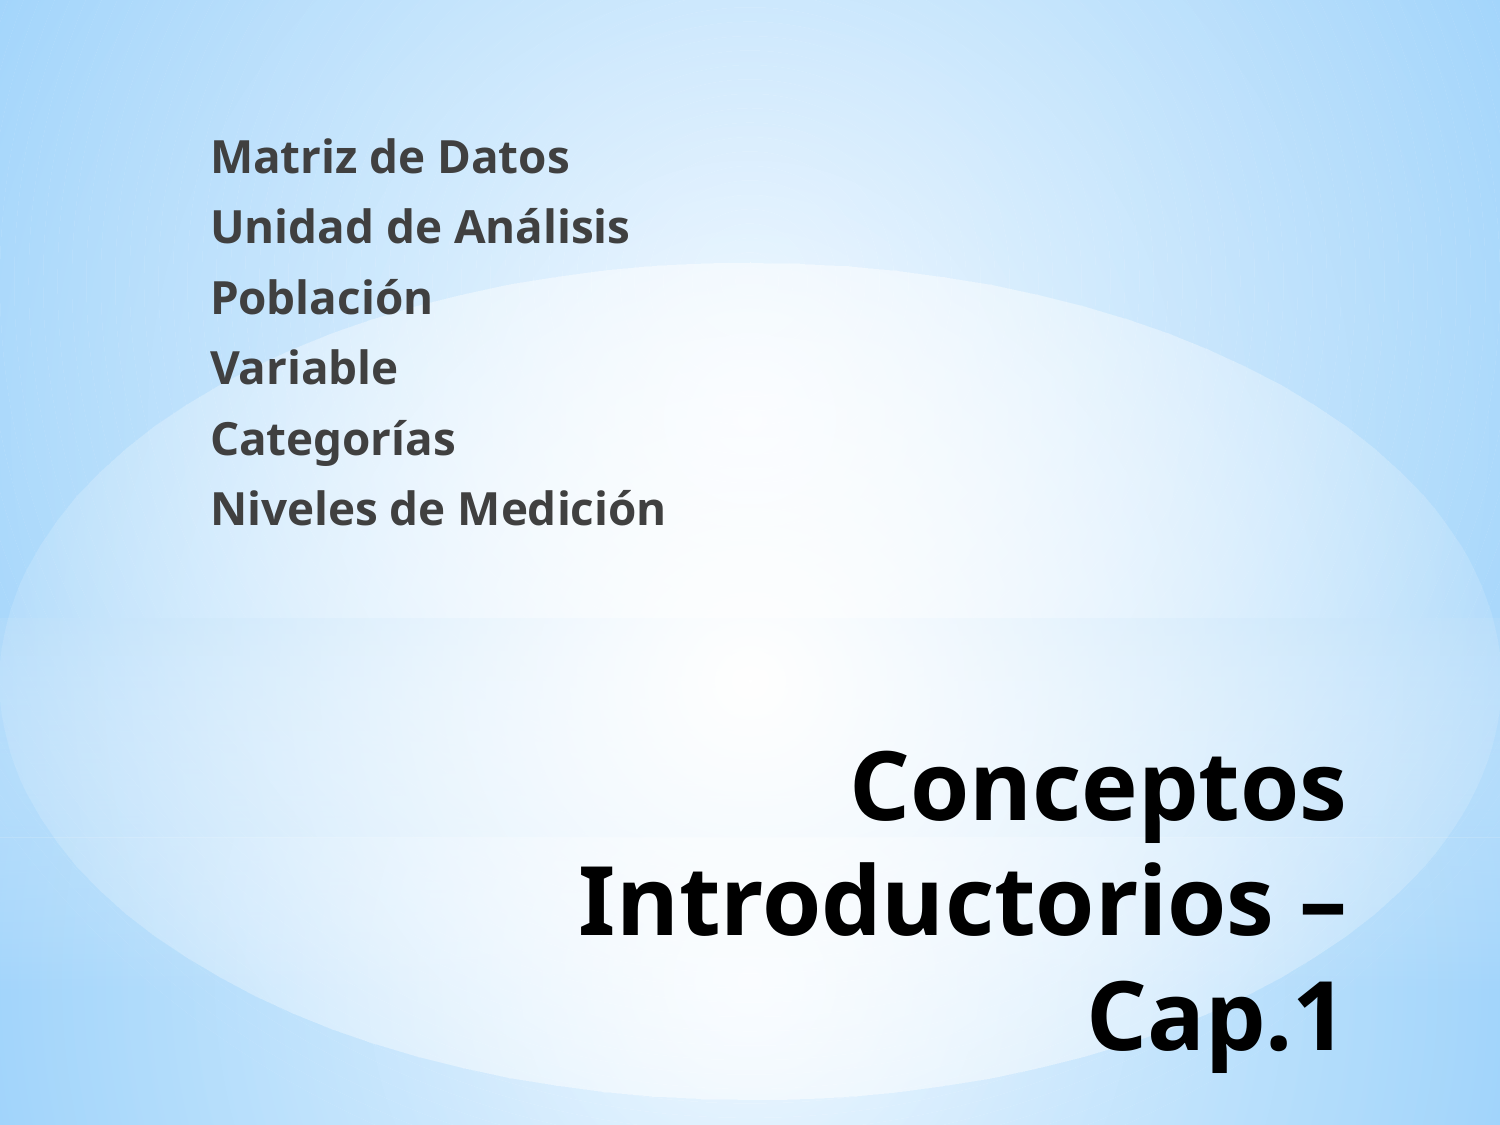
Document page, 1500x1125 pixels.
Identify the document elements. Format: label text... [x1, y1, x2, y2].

title Conceptos Introductorios – Cap.1 [294, 717, 1363, 905]
list Matriz de Datos Unidad de Análisis Población Variable Categorías Niveles de Medición [187, 120, 1238, 587]
